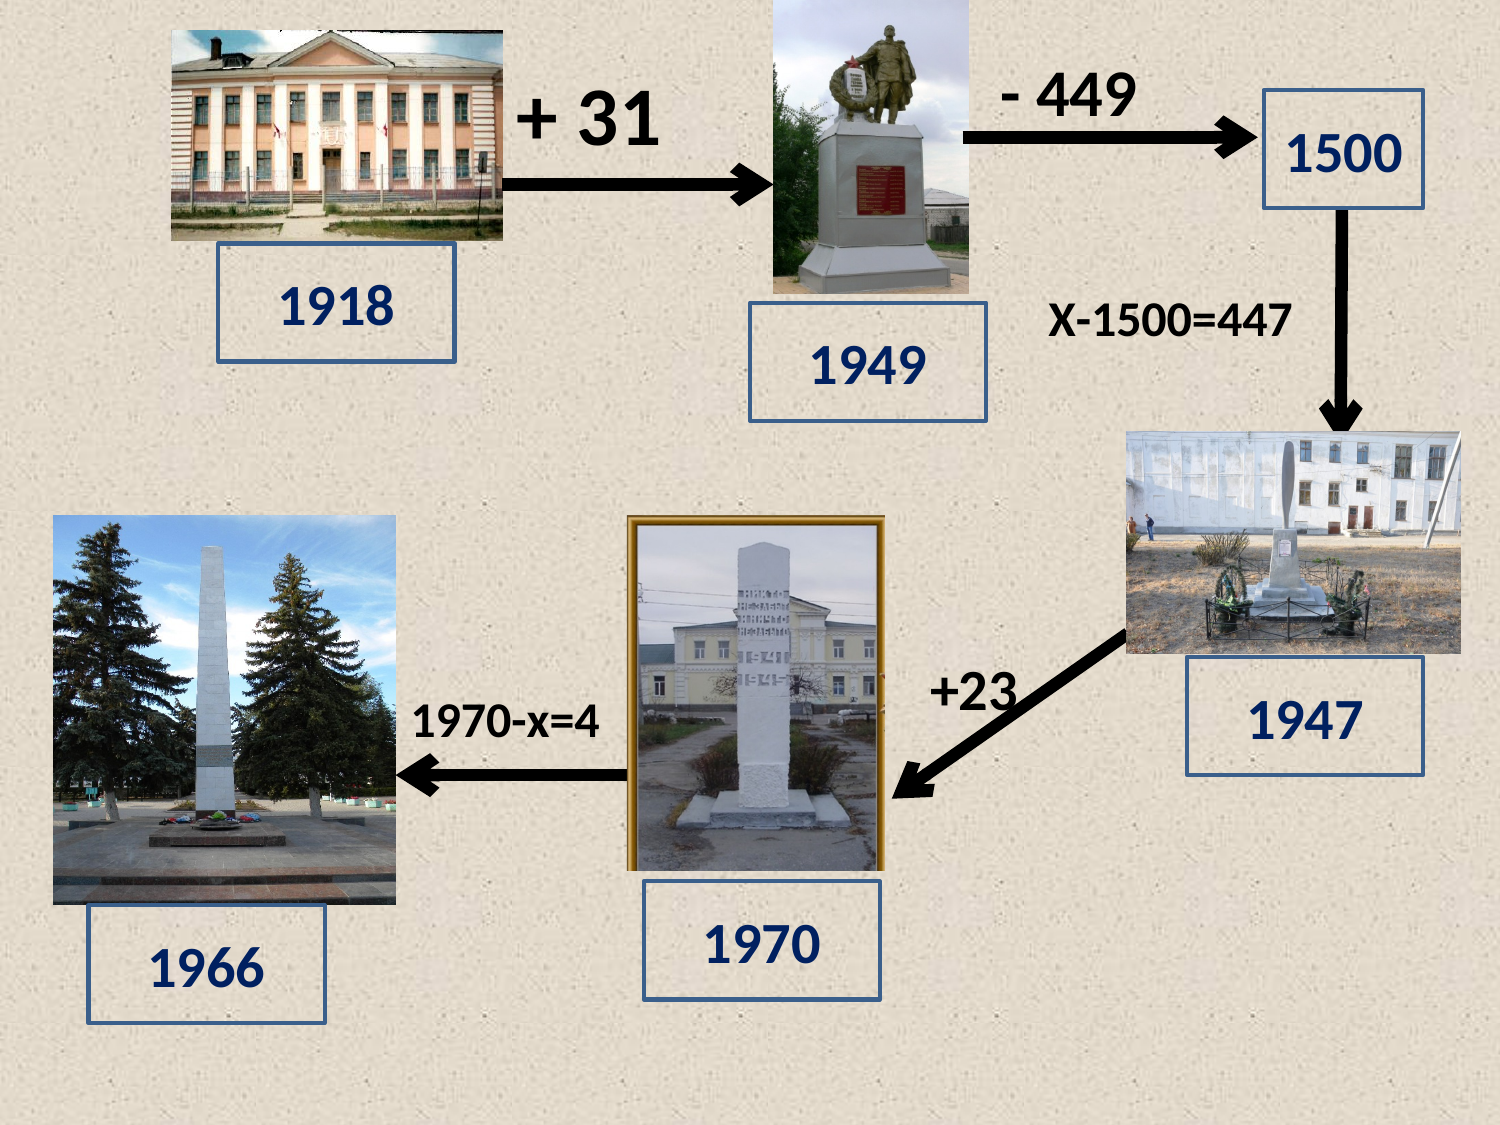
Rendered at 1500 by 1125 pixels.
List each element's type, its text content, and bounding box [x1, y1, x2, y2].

text_box 1966 [86, 914, 327, 1025]
text_box + 31 [509, 54, 762, 170]
text_box 1947 [1185, 663, 1425, 777]
text_box - 449 [986, 42, 1176, 136]
text_box 1970-х=4 [400, 680, 621, 756]
text_box Х-1500=447 [1033, 278, 1335, 354]
text_box 1918 [216, 248, 457, 364]
text_box 1949 [748, 301, 988, 423]
picture [0, 0, 1500, 1125]
text_box 1970 [642, 879, 882, 1002]
text_box 1500 [1262, 88, 1425, 210]
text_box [891, 633, 1129, 799]
